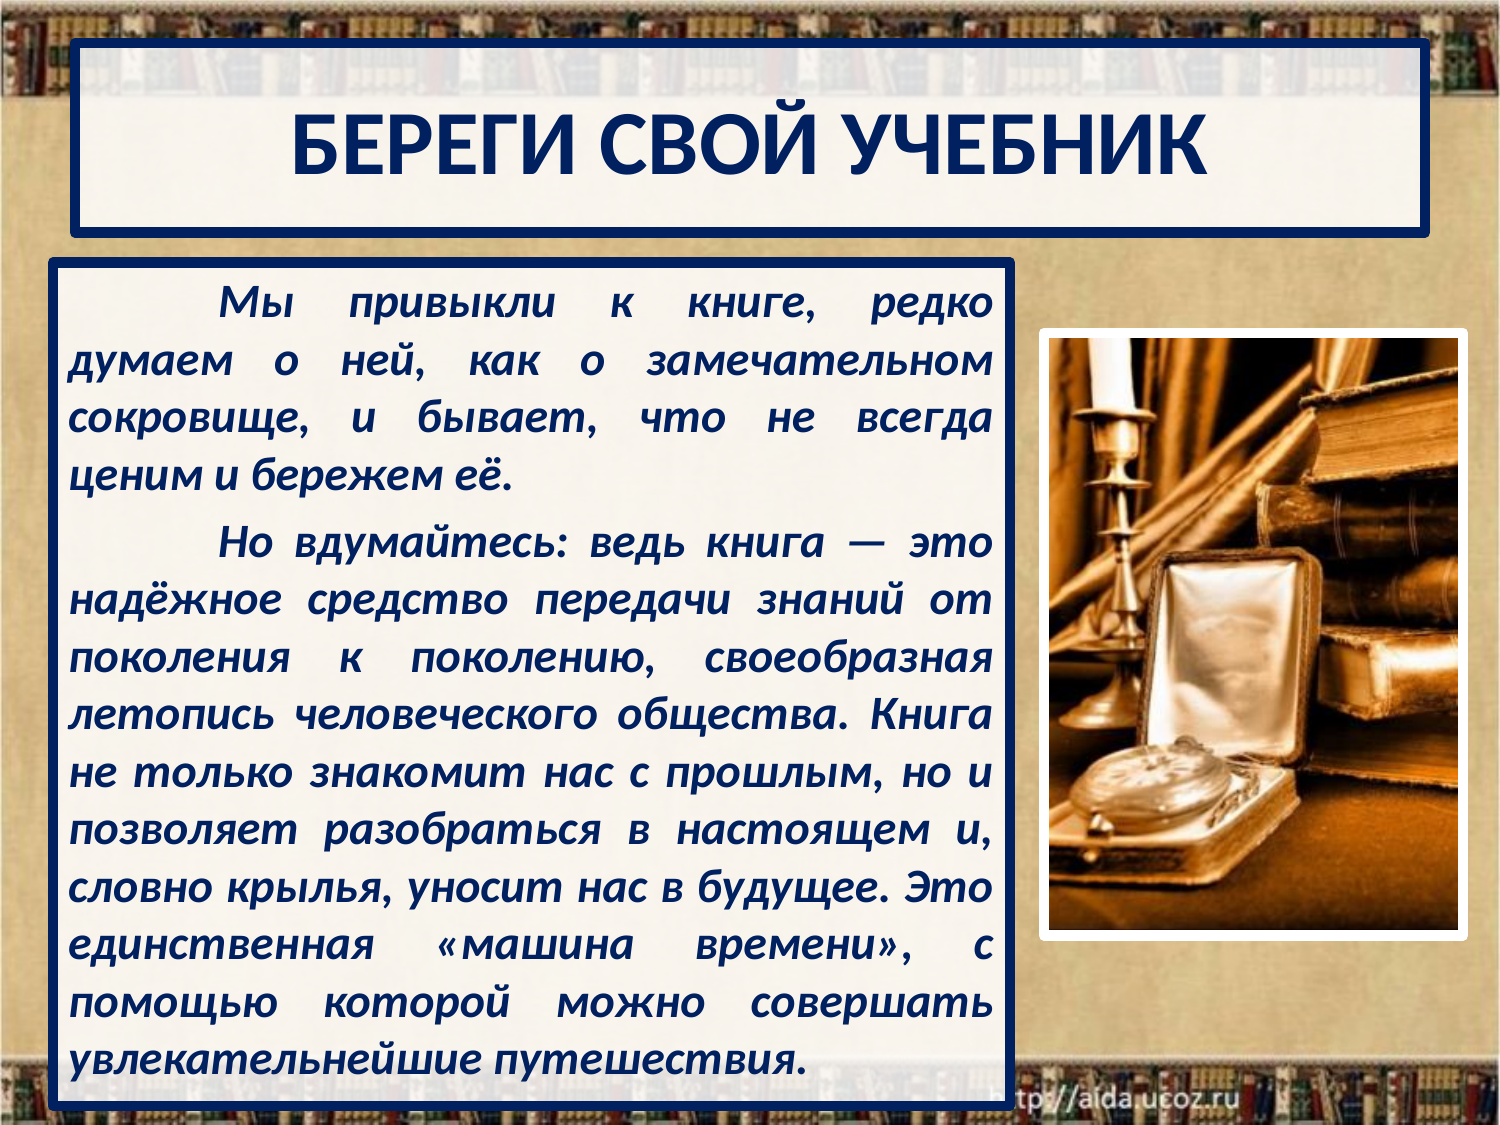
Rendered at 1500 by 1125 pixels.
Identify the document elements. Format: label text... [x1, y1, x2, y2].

picture [0, 0, 1500, 1125]
title БЕРЕГИ СВОЙ УЧЕБНИК [75, 42, 1425, 233]
list Мы привыкли к книге, редко думаем о ней, как о замечательном сокровище, и бывает, что не всегда ценим и бережем её. Но вдумайтесь: ведь книга — это надёжное средство передачи знаний от поколения к поколению, своеобразная летопись человеческого общества. Книга не только знакомит нас с прошлым, но и позволяет разобраться в настоящем и, словно крылья, уносит нас в будущее. Это единственная «машина времени», с помощью которой можно совершать увлекательнейшие путешествия. [53, 262, 1010, 1106]
